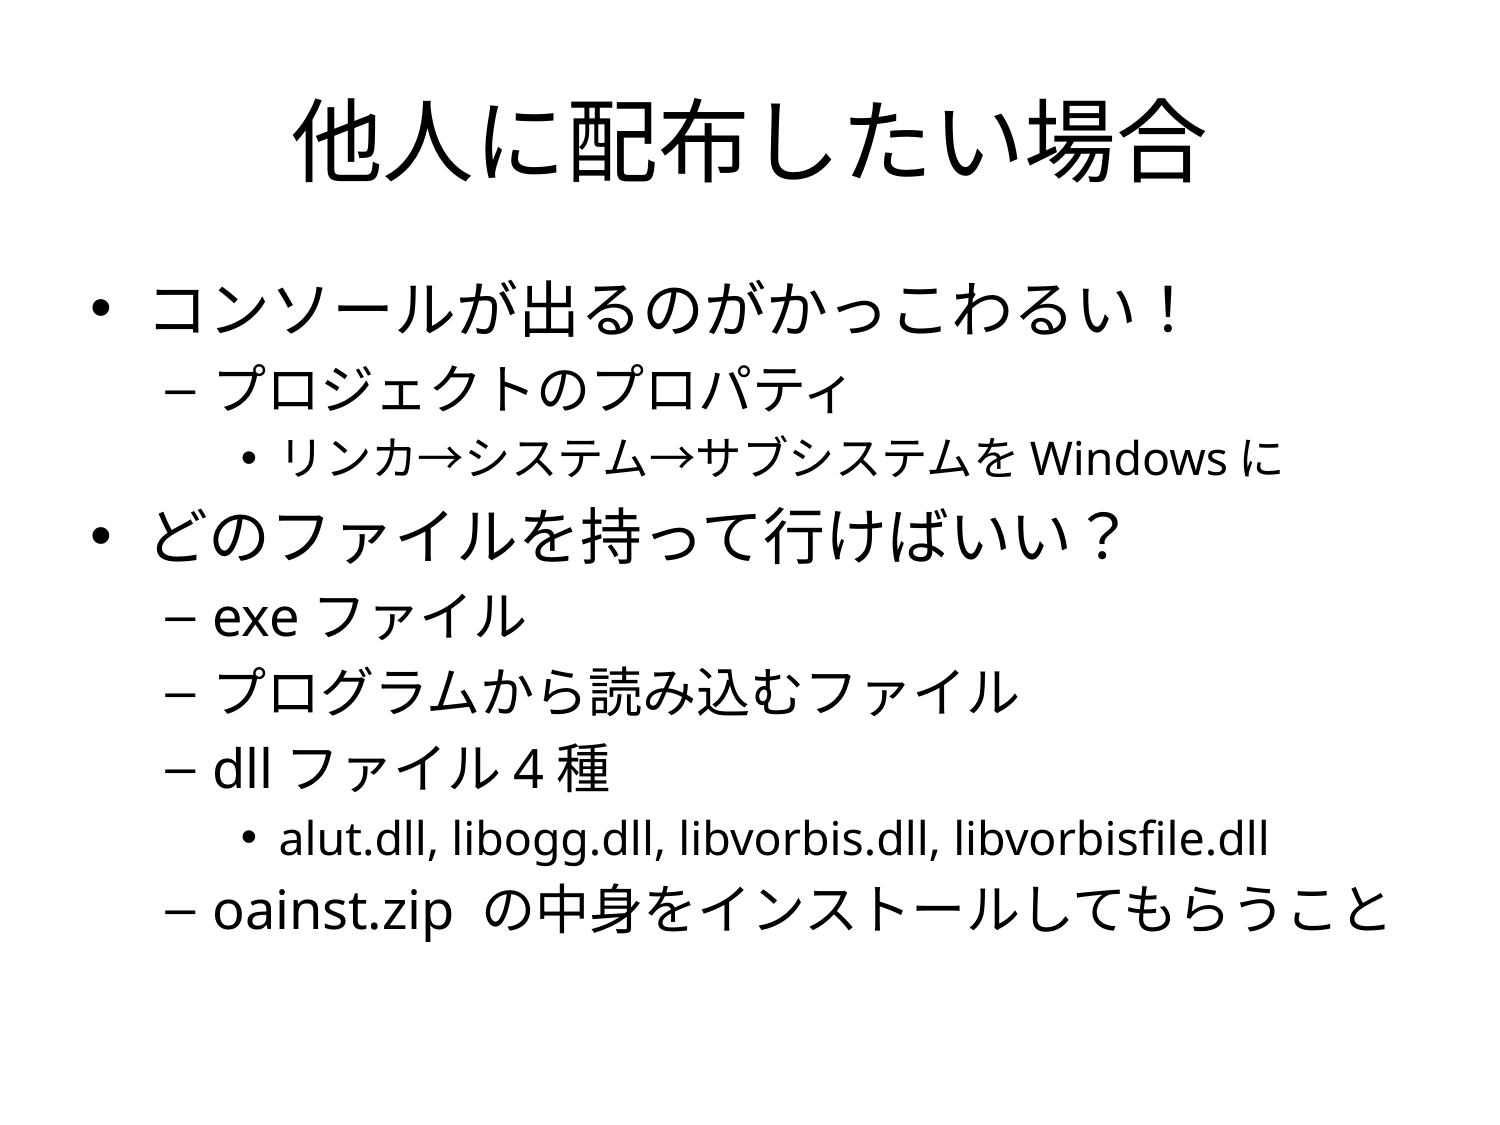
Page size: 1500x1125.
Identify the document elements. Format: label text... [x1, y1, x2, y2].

title 他人に配布したい場合 [75, 45, 1425, 233]
list コンソールが出るのがかっこわるい！ プロジェクトのプロパティ リンカ→システム→サブシステムをWindowsに どのファイルを持って行けばいい？ exeファイル プログラムから読み込むファイル dllファイル4種 alut.dll, libogg.dll, libvorbis.dll, libvorbisfile.dll oainst.zip の中身をインストールしてもらうこと [75, 262, 1425, 1005]
